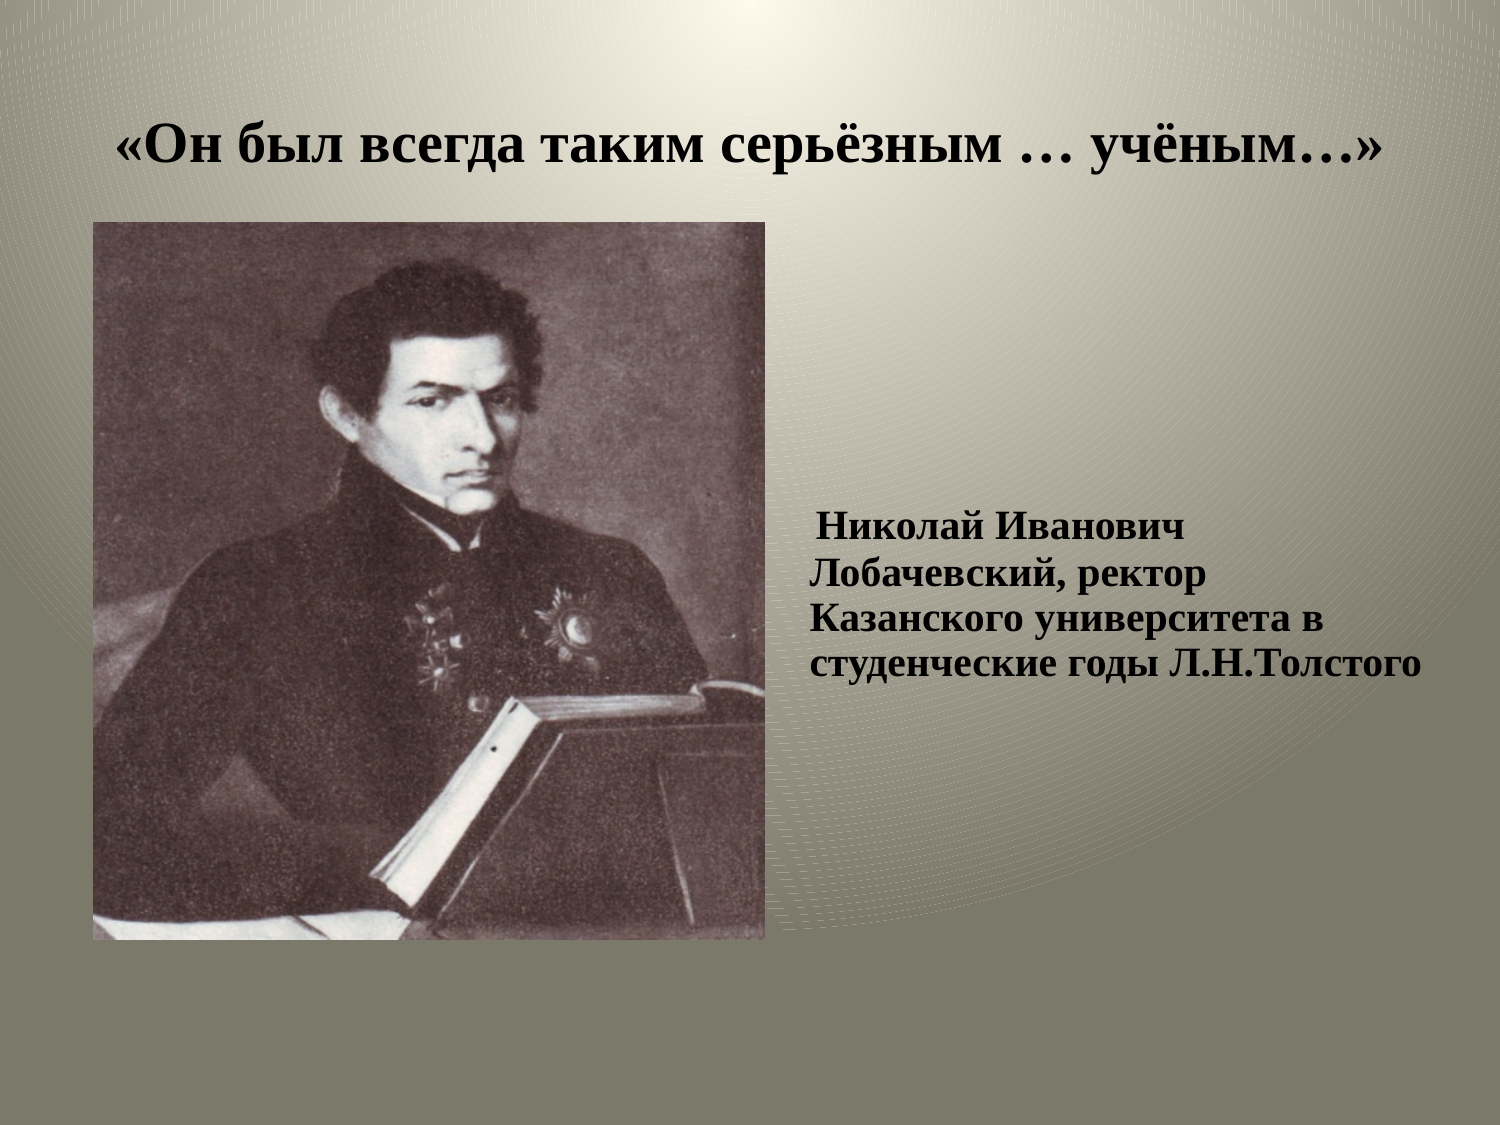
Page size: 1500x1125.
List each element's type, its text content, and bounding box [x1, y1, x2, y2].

list Николай Иванович Лобачевский, ректор Казанского университета в студенческие годы Л.Н.Толстого [794, 398, 1442, 973]
picture [93, 222, 765, 940]
title «Он был всегда таким серьёзным … учёным…» [75, 45, 1425, 233]
